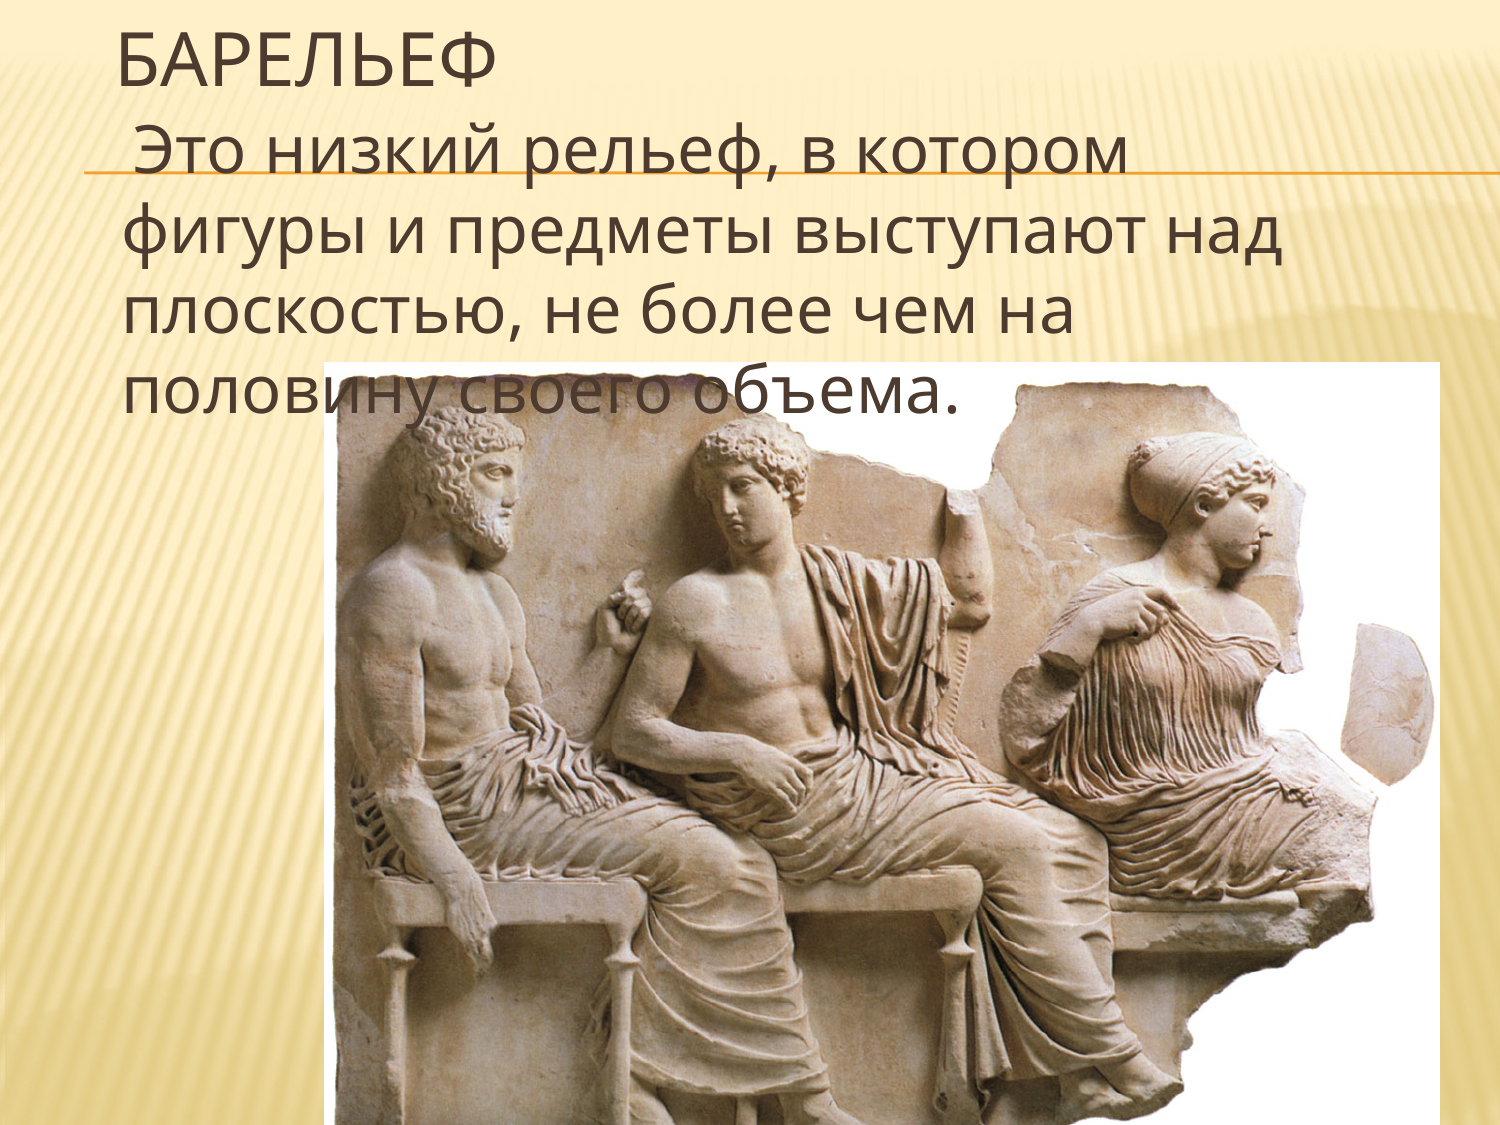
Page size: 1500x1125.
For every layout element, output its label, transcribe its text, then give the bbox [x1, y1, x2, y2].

list Это низкий рельеф, в котором фигуры и предметы выступают над плоскостью, не более чем на половину своего объема. [50, 99, 1325, 433]
title Барельеф [99, 0, 1475, 113]
picture [324, 362, 1440, 1125]
